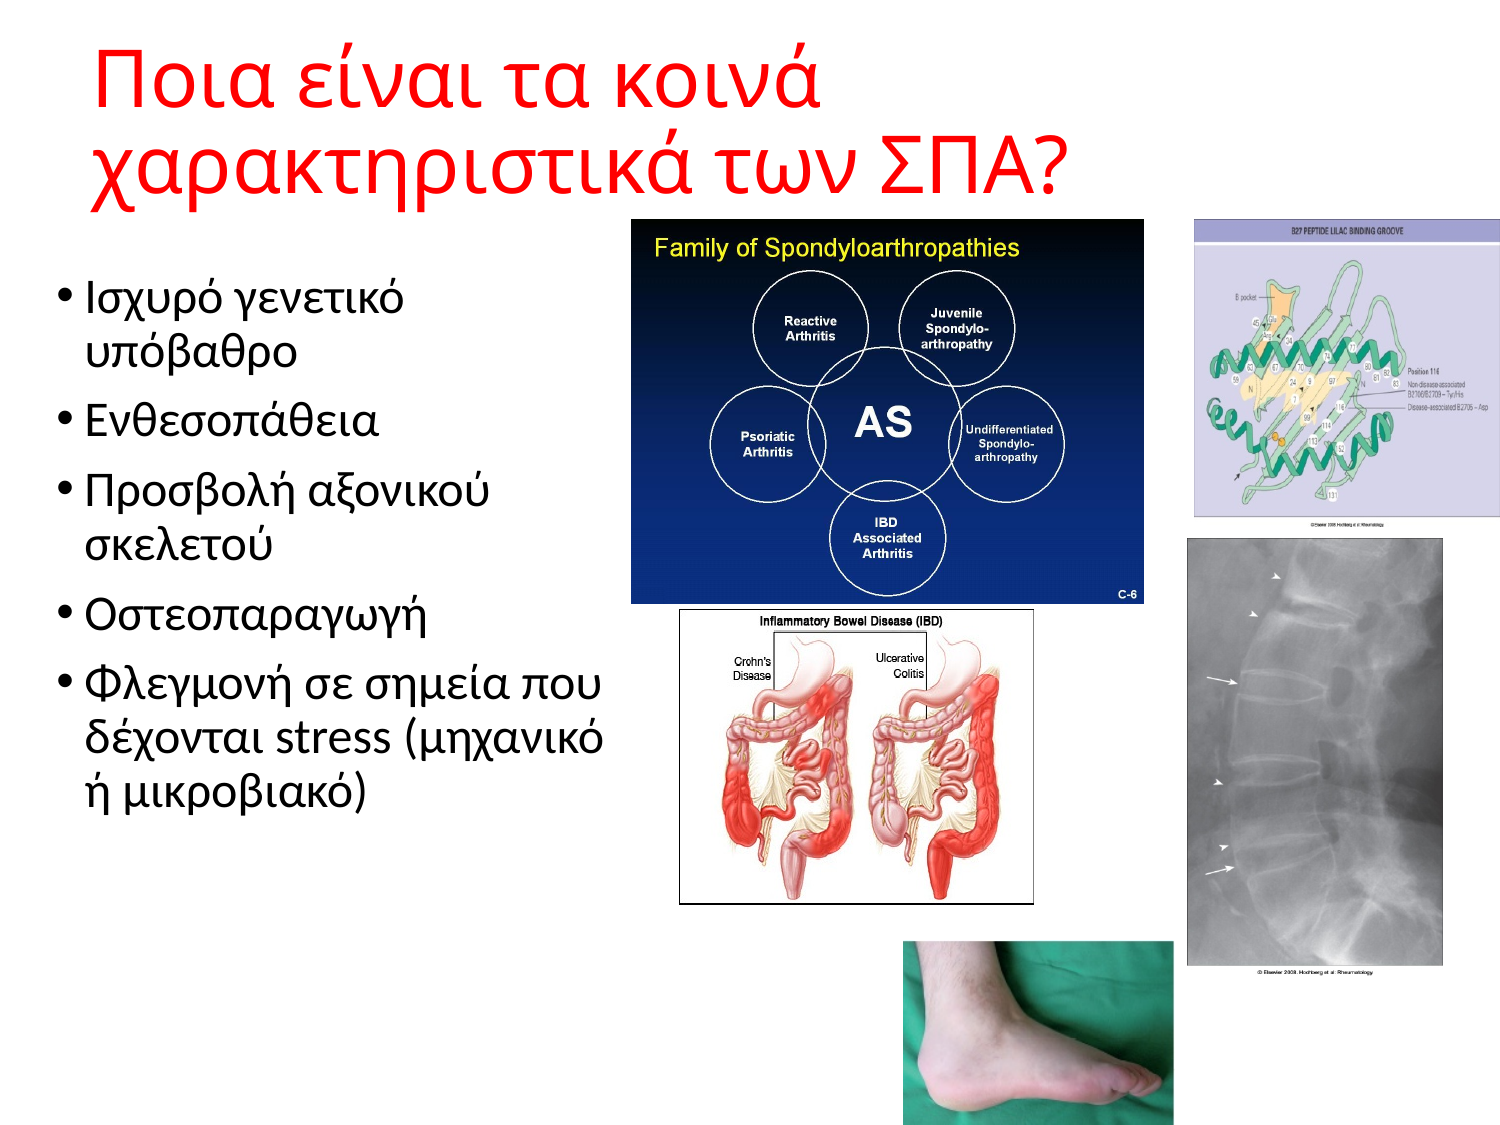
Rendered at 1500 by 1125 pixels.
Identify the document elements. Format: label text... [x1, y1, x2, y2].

picture [1186, 538, 1443, 976]
list Ισχυρό γενετικό υπόβαθρο Ενθεσοπάθεια Προσβολή αξονικού σκελετού Οστεοπαραγωγή Φλεγμονή σε σημεία που δέχονται stress (μηχανικό ή μικροβιακό) [41, 262, 644, 1005]
picture [1194, 219, 1500, 528]
picture [903, 940, 1175, 1125]
picture [679, 609, 1034, 905]
title Ποια είναι τα κοινά χαρακτηριστικά των ΣΠΑ? [76, 31, 1427, 219]
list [631, 219, 1144, 604]
